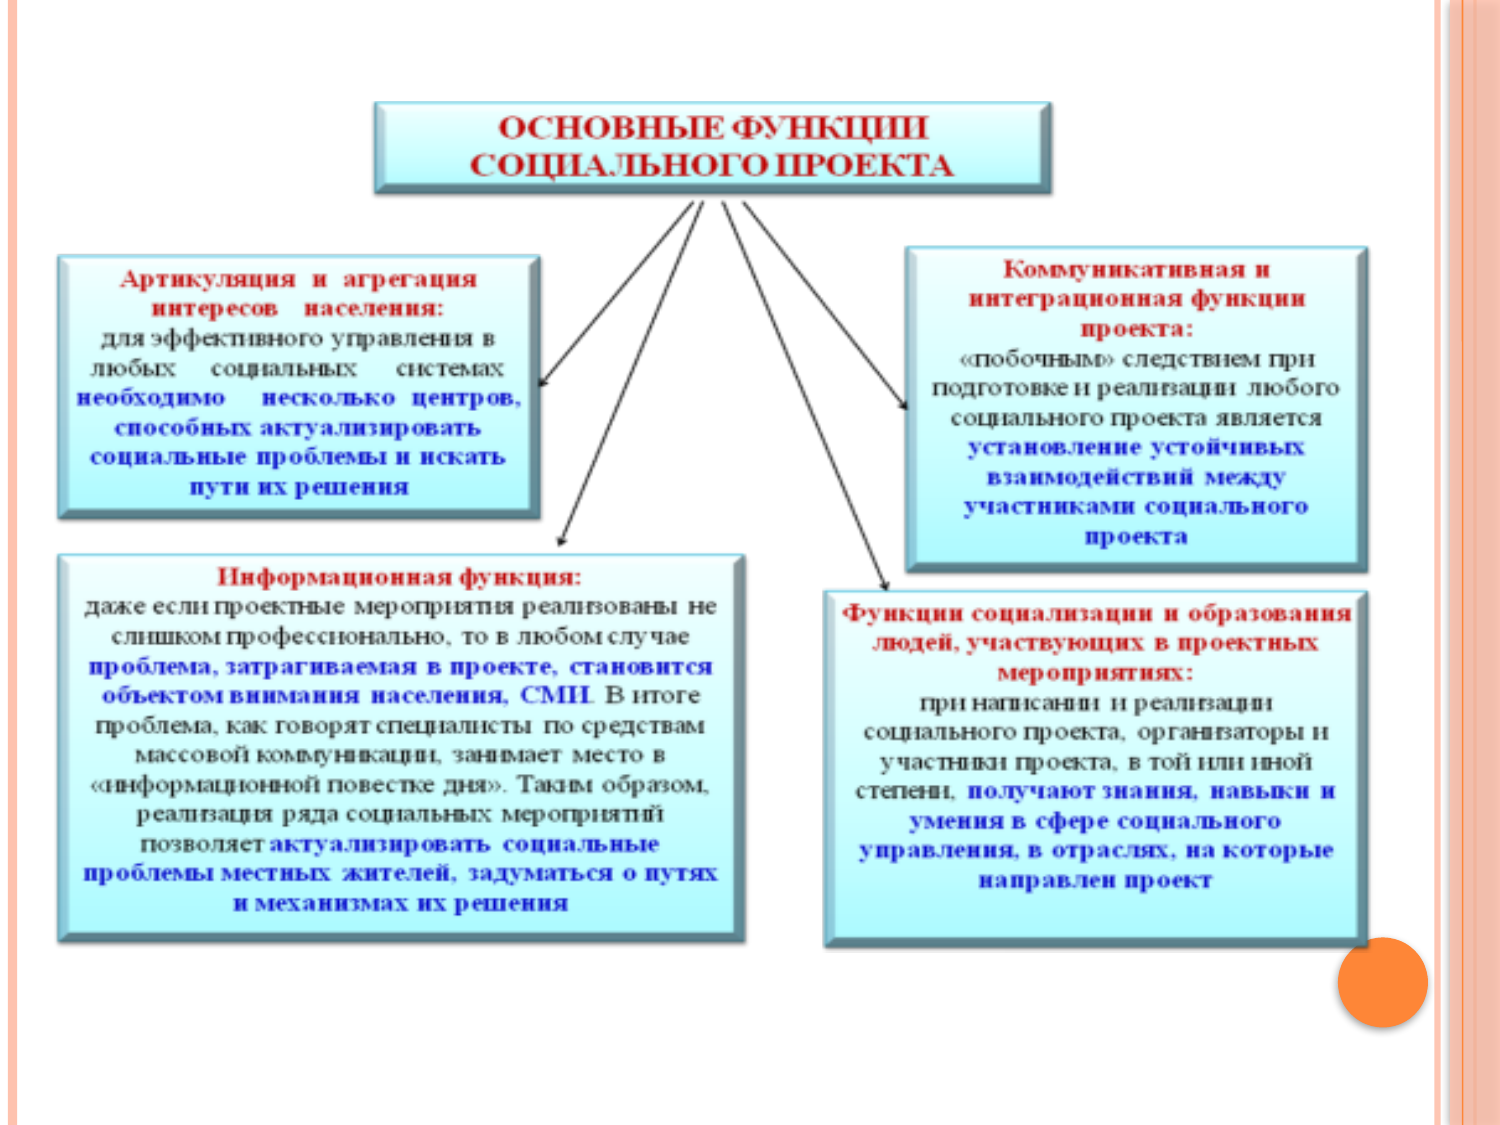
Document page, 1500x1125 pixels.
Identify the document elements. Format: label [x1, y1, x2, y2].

picture [52, 101, 1377, 953]
